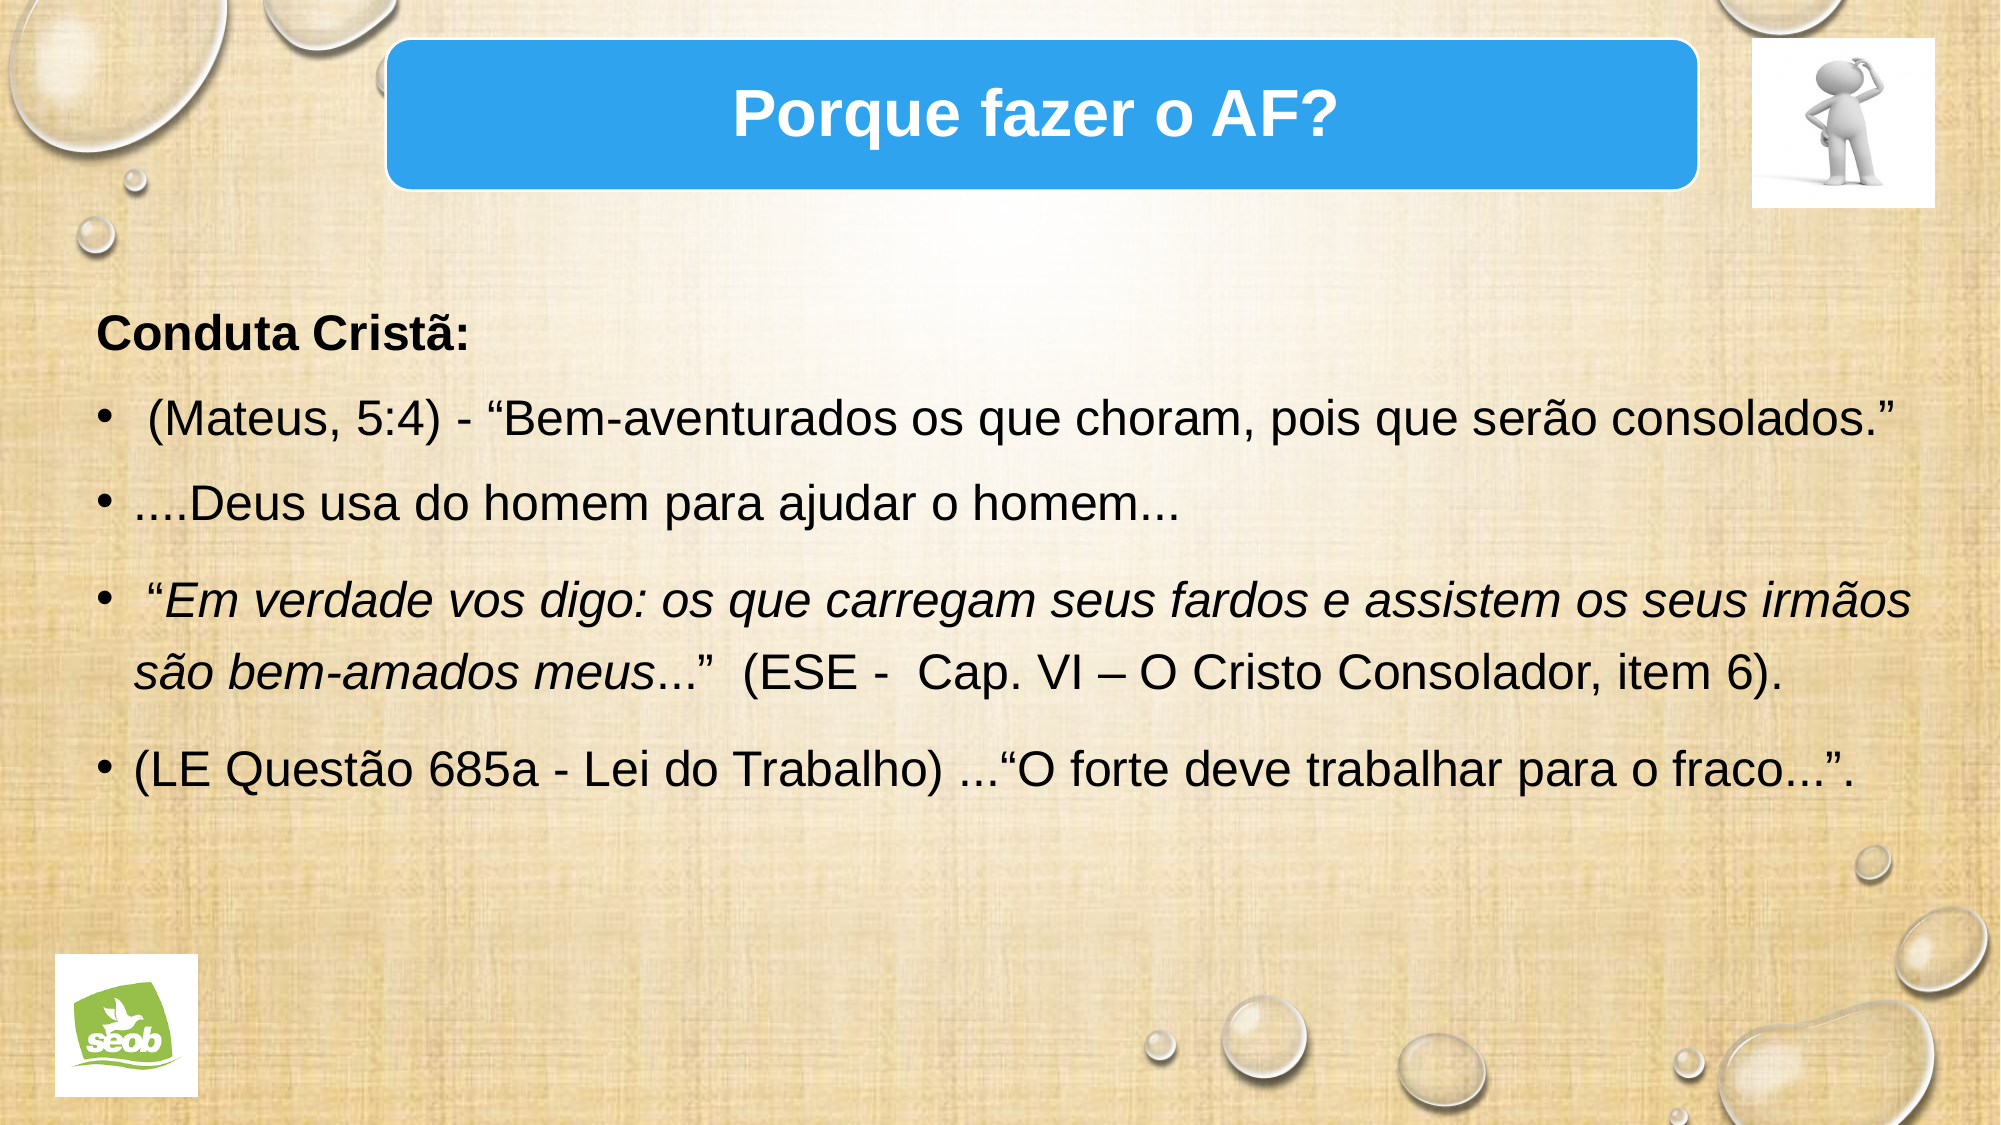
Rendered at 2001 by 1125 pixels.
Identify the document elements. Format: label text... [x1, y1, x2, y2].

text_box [251, 38, 1834, 225]
text_box Conduta Cristã: (Mateus, 5:4) - “Bem-aventurados os que choram, pois que serão consolados.” ....Deus usa do homem para ajudar o homem... “Em verdade vos digo: os que carregam seus fardos e assistem os seus irmãos são bem-amados meus...” (ESE - Cap. VI – O Cristo Consolador, item 6). (LE Questão 685a - Lei do Trabalho) ...“O forte deve trabalhar para o fraco...”. [81, 292, 1982, 1087]
text_box [18, 179, 1982, 1107]
picture [0, 0, 2001, 1125]
